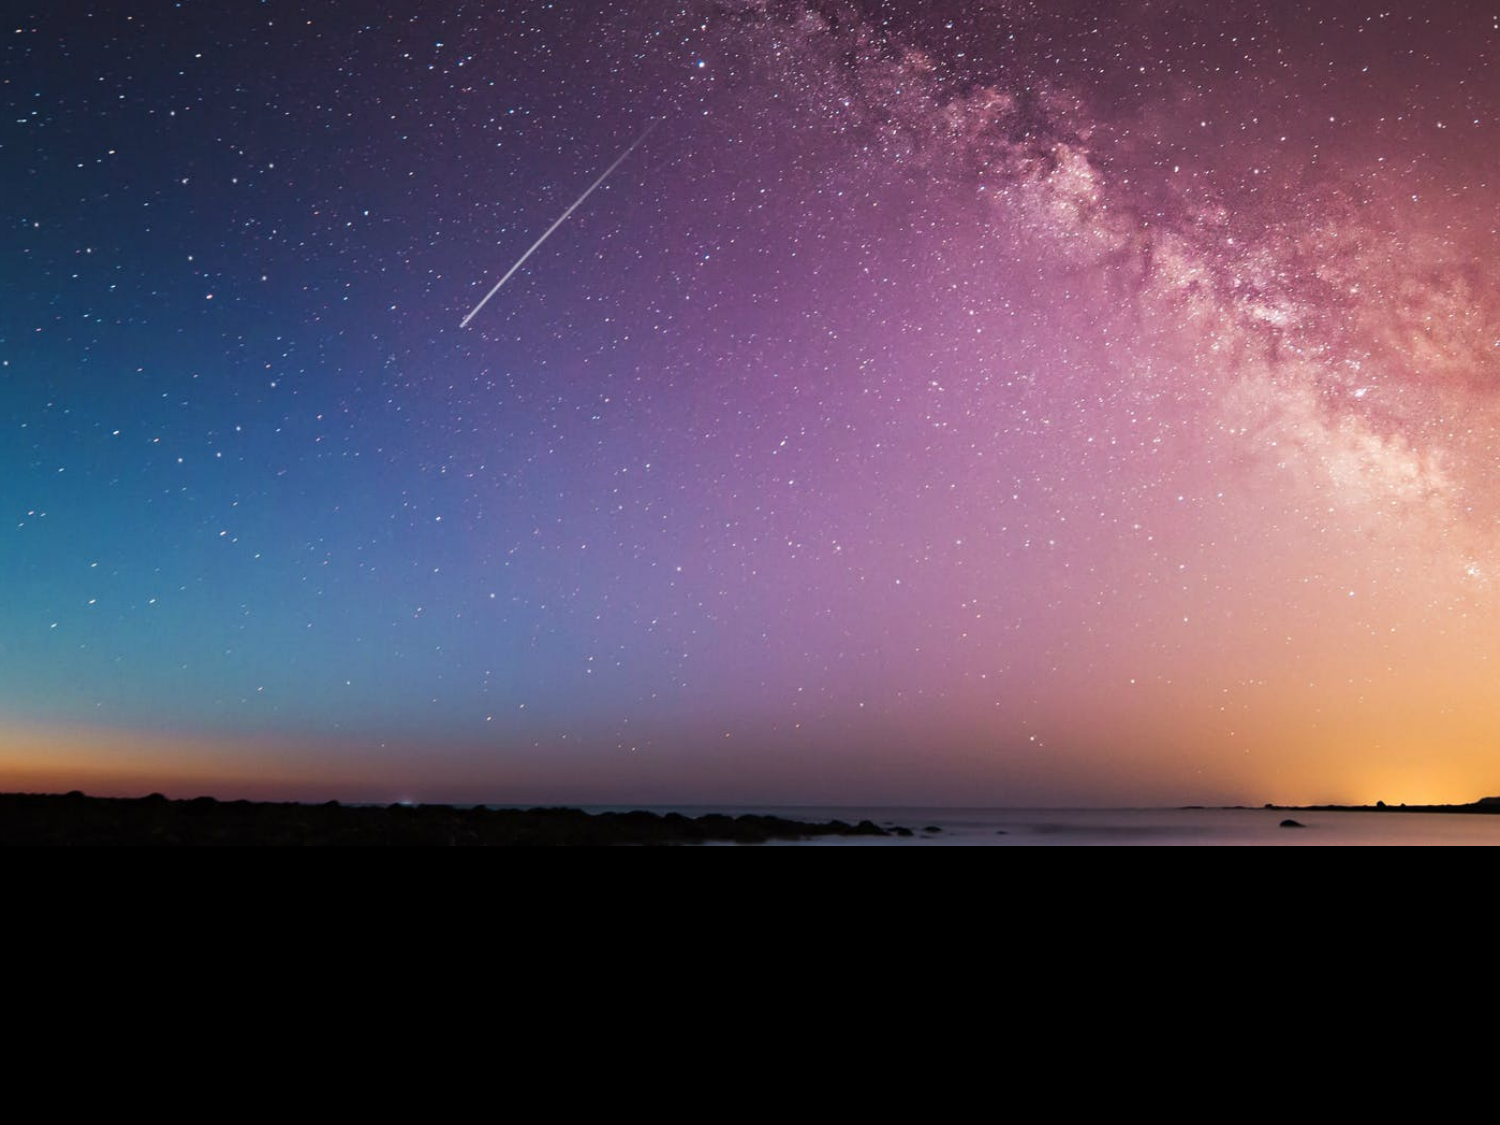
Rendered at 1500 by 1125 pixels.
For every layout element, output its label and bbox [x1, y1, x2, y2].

picture [0, 0, 1500, 847]
